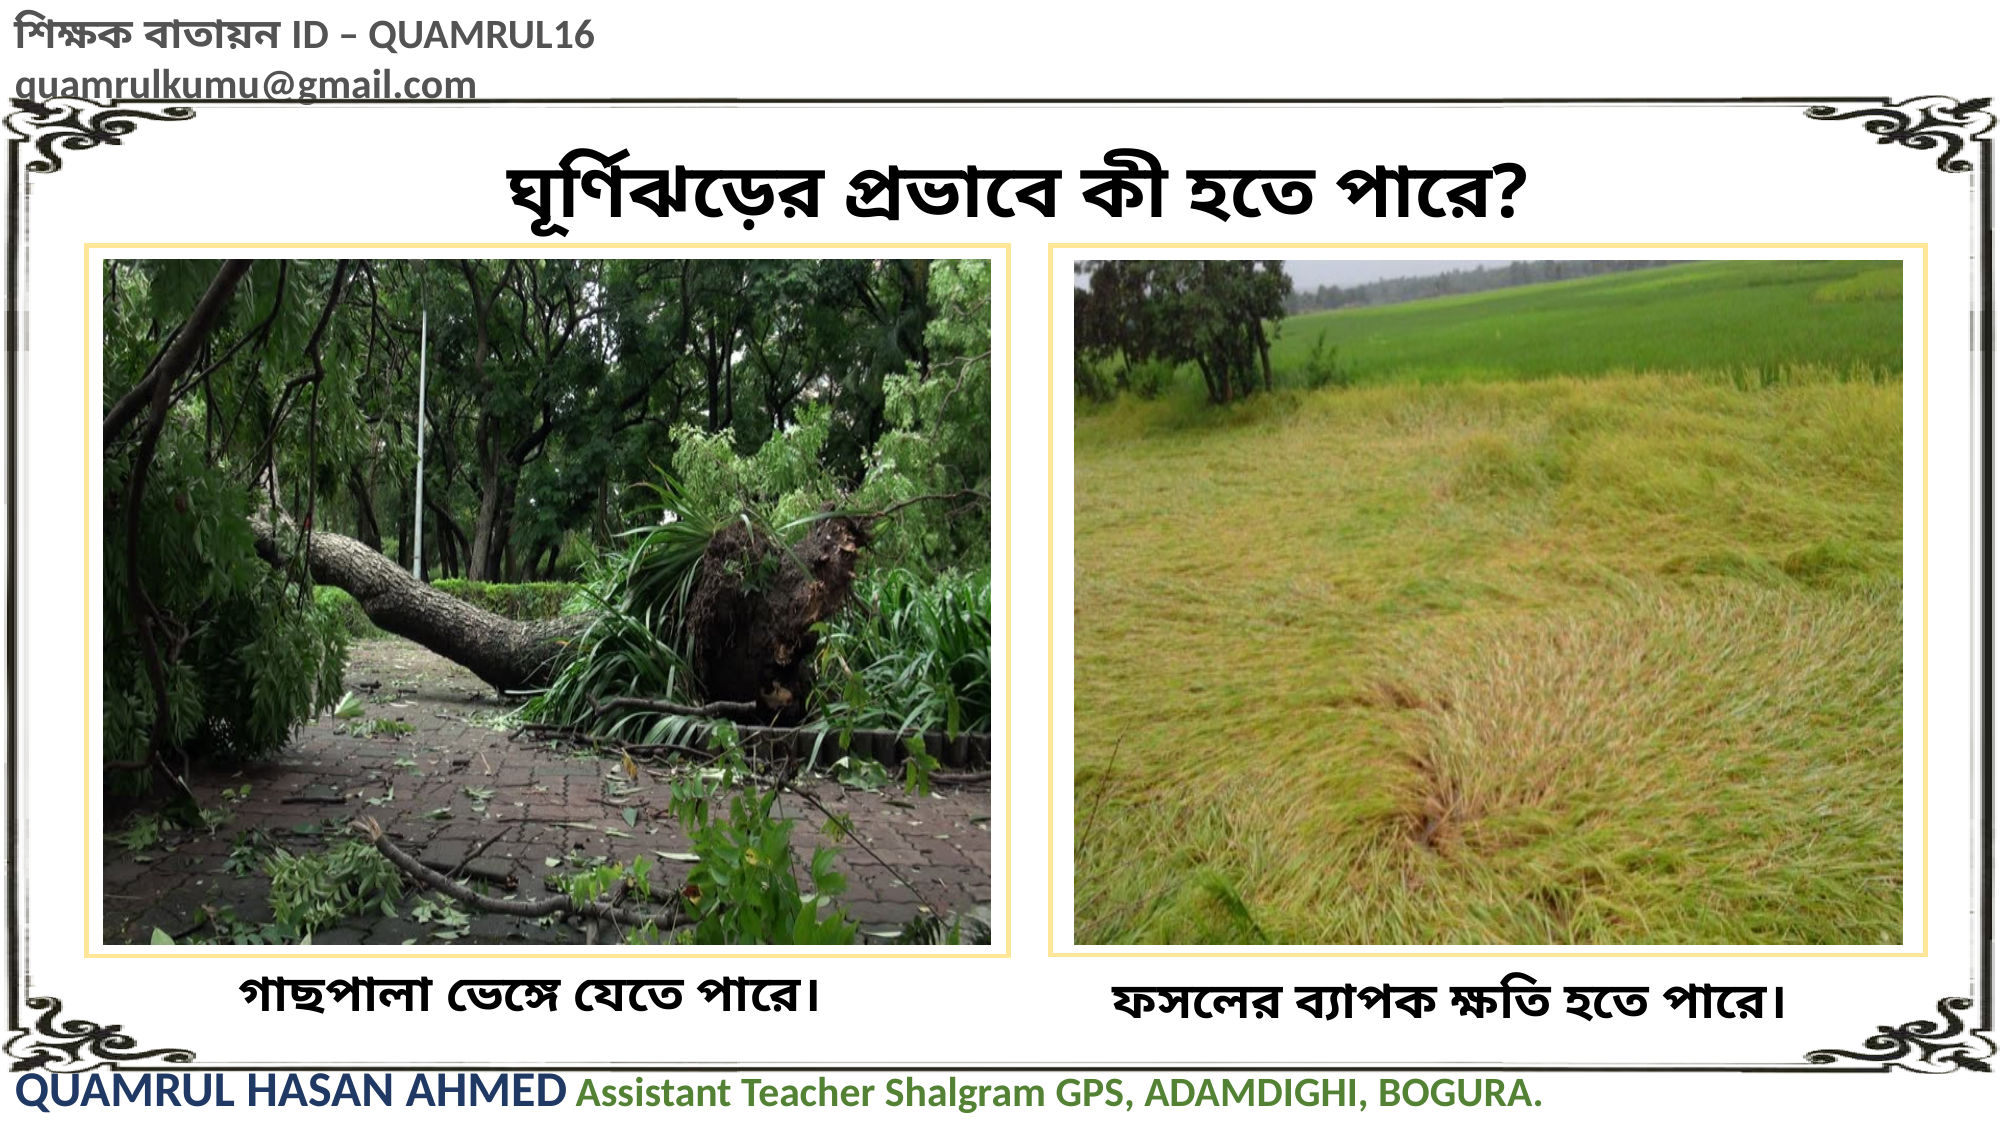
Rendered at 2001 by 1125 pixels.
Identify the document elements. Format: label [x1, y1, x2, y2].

picture [0, 95, 2000, 1074]
